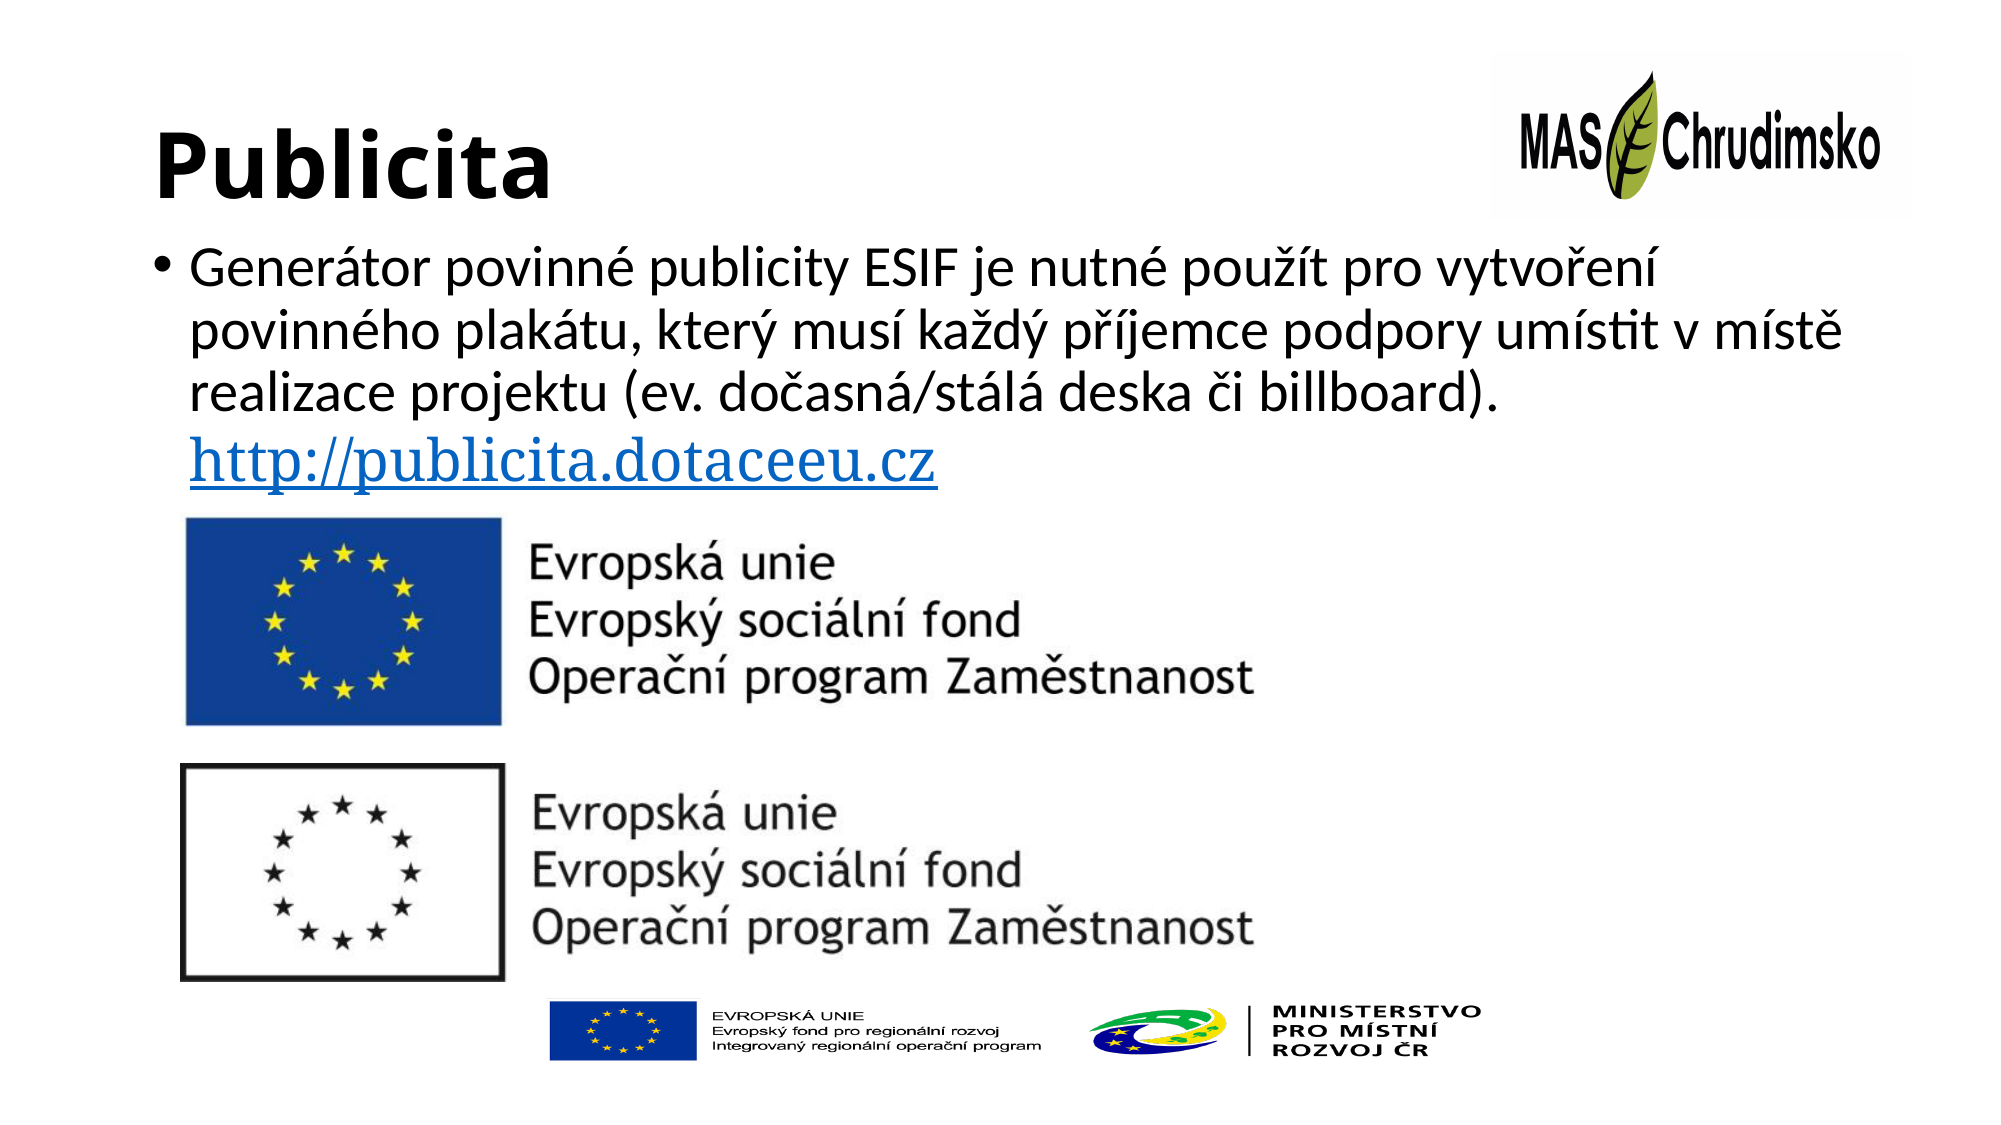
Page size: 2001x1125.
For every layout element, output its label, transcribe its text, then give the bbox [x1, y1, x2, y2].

title Publicita [137, 59, 1863, 228]
list Generátor povinné publicity ESIF je nutné použít pro vytvoření povinného plakátu, který musí každý příjemce podpory umístit v místě realizace projektu (ev. dočasná/stálá deska či billboard). http://publicita.dotaceeu.cz [137, 228, 1863, 1014]
picture [1490, 50, 1911, 219]
picture [180, 763, 1513, 1080]
picture [180, 512, 1255, 732]
